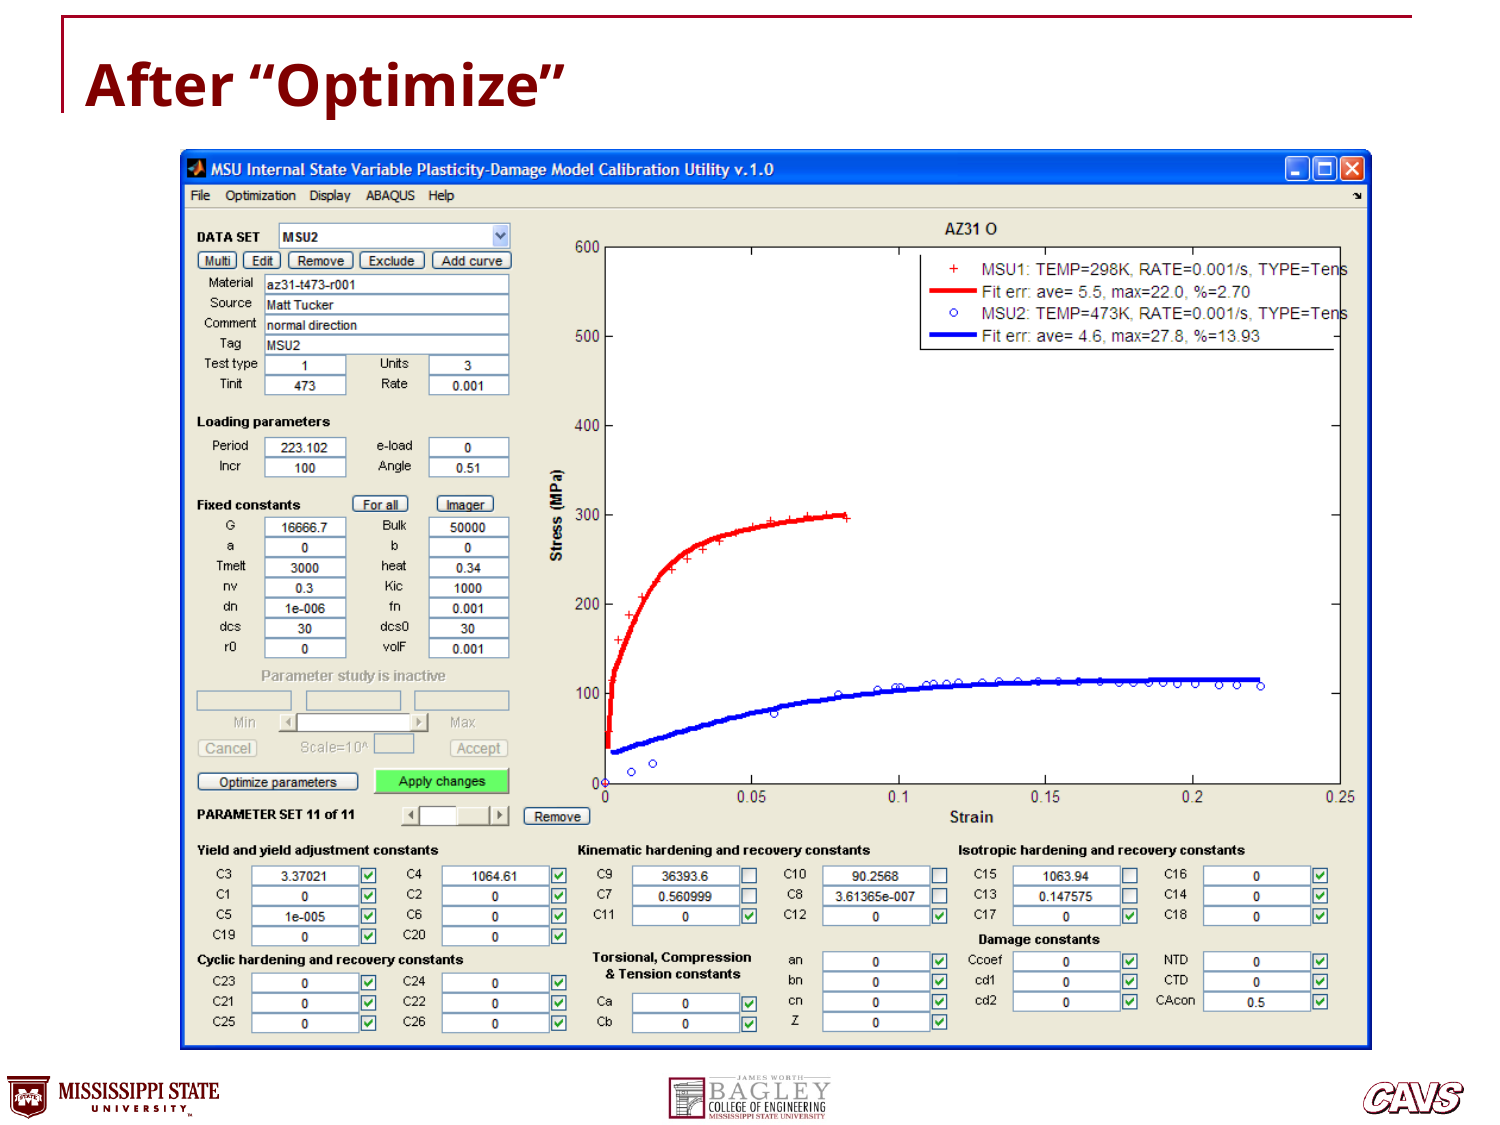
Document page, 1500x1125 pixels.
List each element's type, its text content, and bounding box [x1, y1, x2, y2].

title After “Optimize” [70, 28, 1422, 138]
picture [179, 149, 1372, 1051]
picture [1354, 1076, 1475, 1125]
picture [0, 1069, 225, 1125]
picture [662, 1073, 838, 1125]
